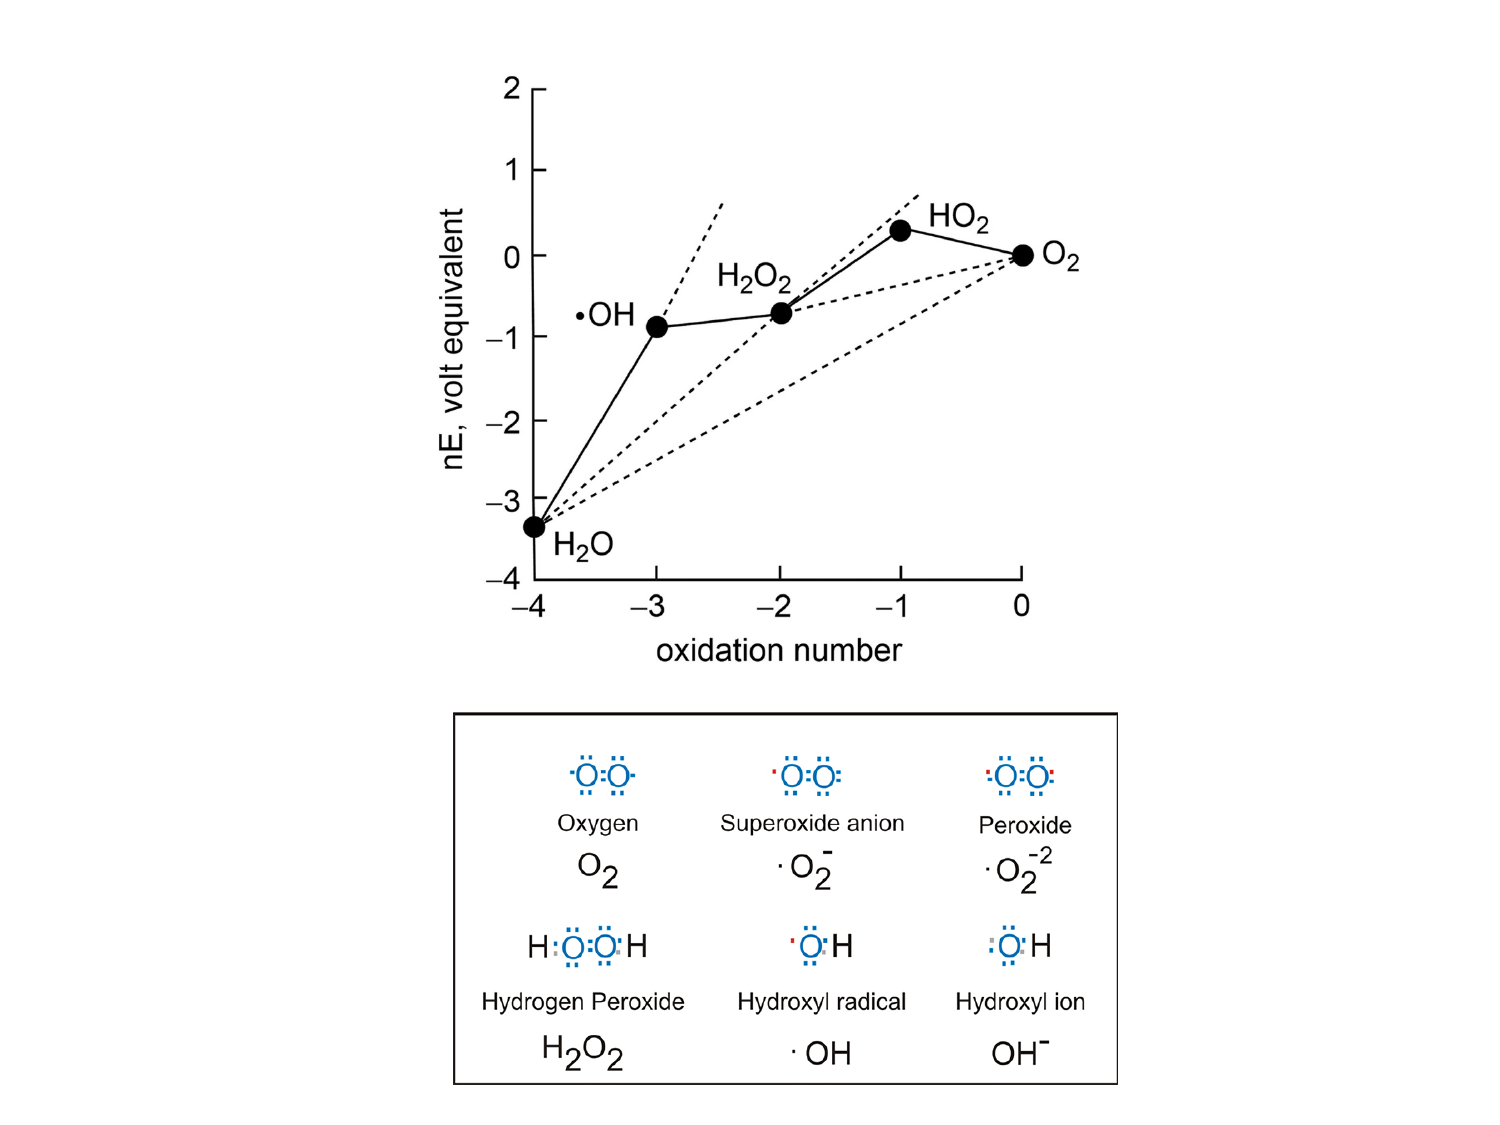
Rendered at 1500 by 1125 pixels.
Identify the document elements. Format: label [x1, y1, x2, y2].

picture [453, 712, 1118, 1086]
picture [437, 74, 1081, 663]
